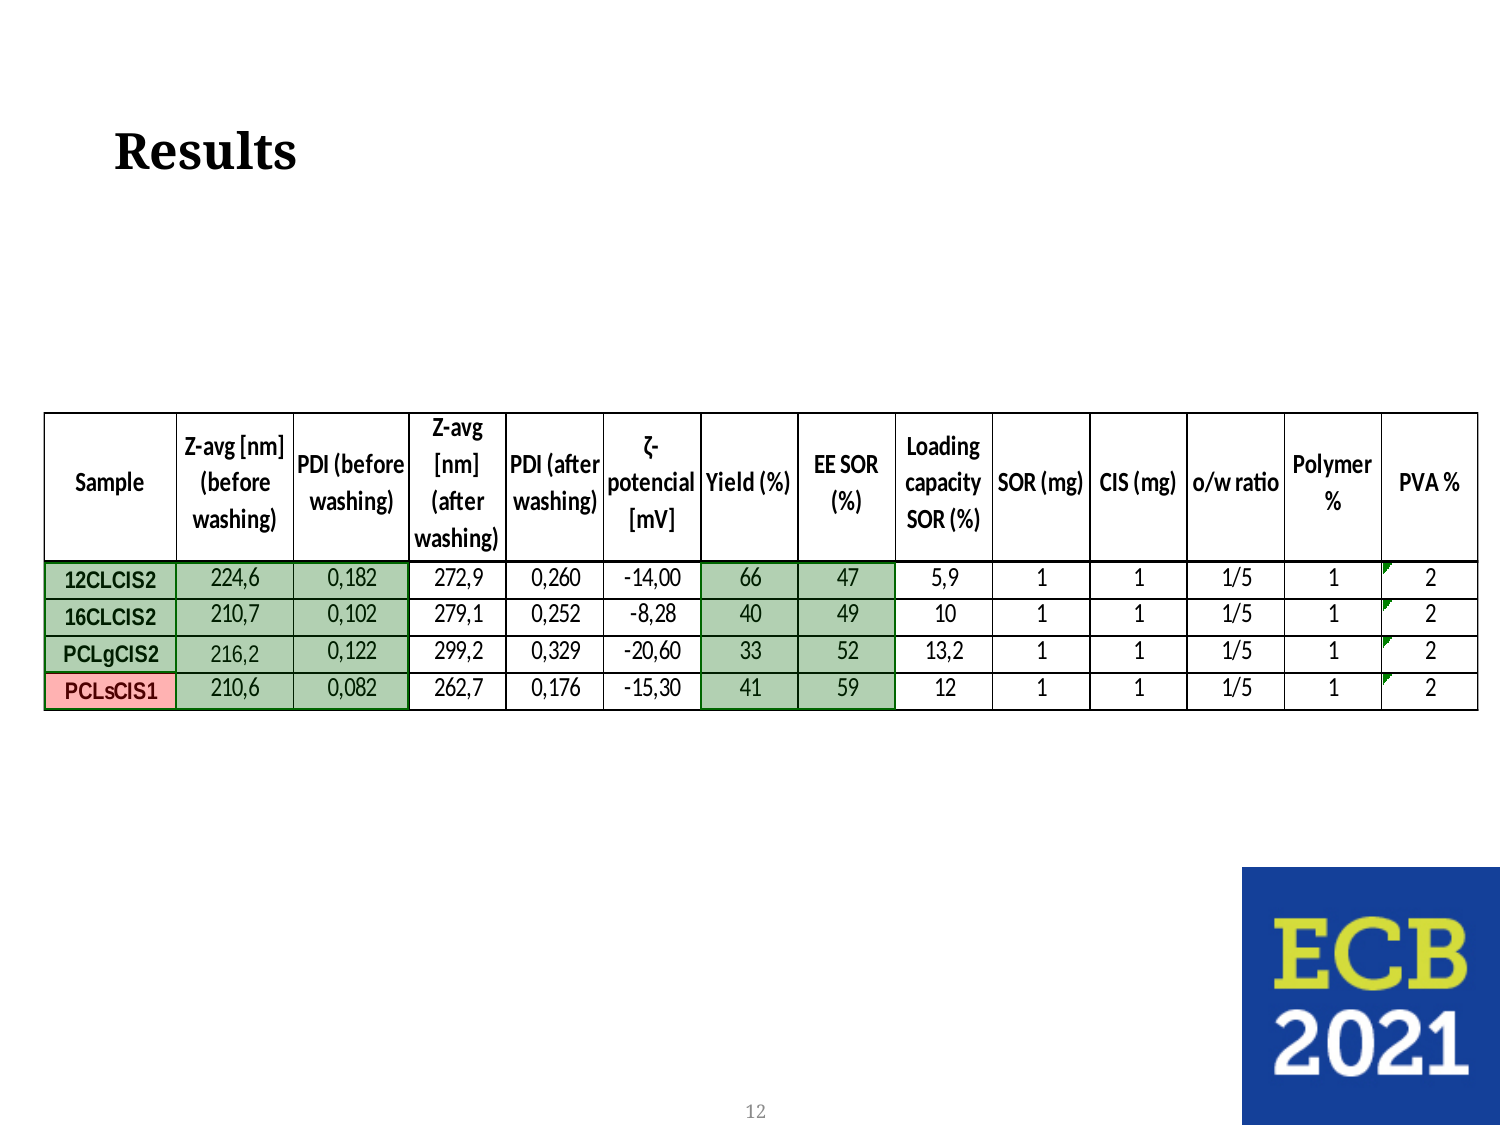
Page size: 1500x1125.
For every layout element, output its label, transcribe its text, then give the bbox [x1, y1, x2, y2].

footer 12 [502, 1097, 1010, 1125]
picture [1242, 867, 1500, 1125]
picture [43, 412, 1480, 713]
text_box Results [99, 112, 1438, 188]
